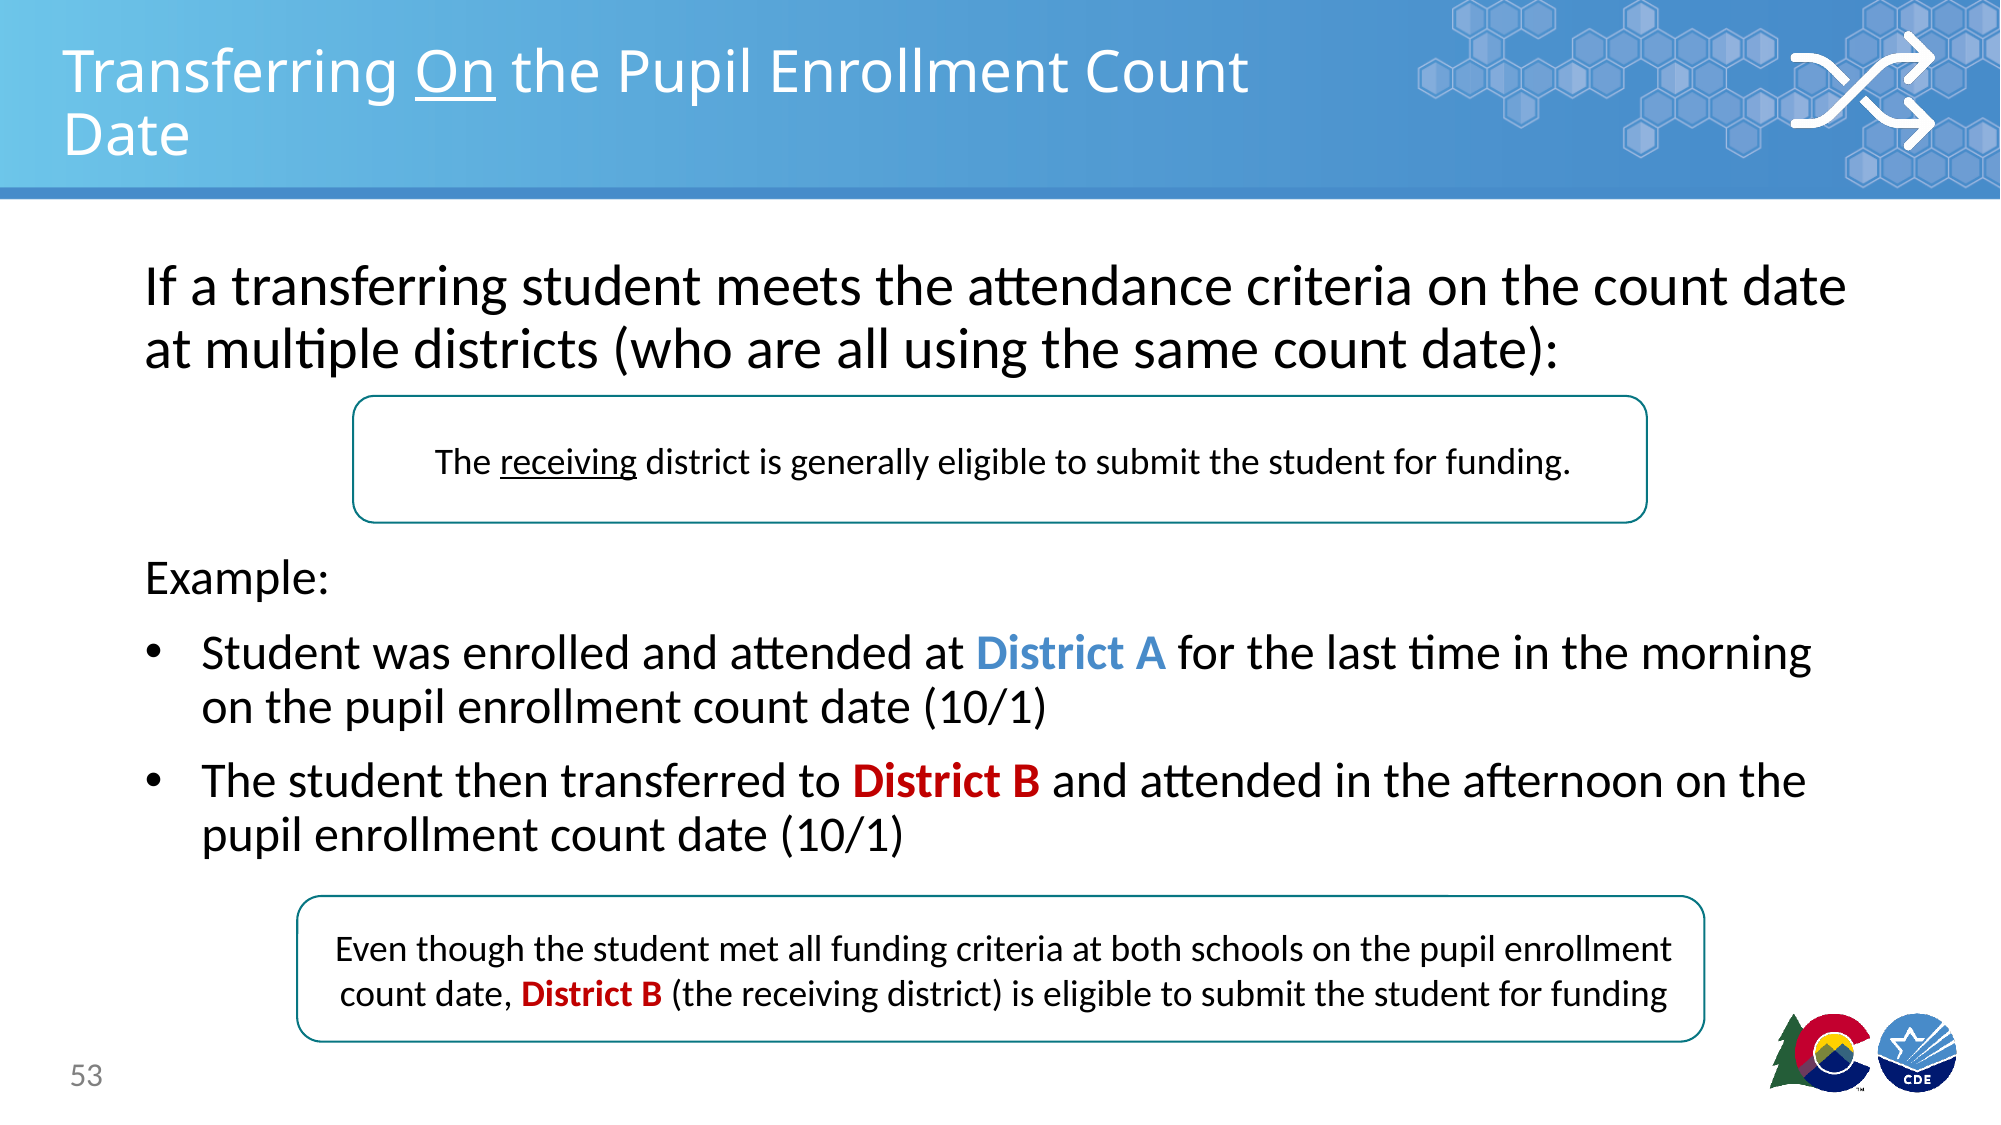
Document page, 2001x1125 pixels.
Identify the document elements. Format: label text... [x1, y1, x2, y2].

text_box The receiving district is generally eligible to submit the student for funding. [352, 394, 1648, 524]
slide_number 53 [54, 1042, 505, 1103]
title Transferring On the Pupil Enrollment Count Date [62, 41, 1314, 166]
list If a transferring student meets the attendance criteria on the count date at multiple districts (who are all using the same count date): Example: Student was enrolled and attended at District A for the last time in the morning on the pupil enrollment count date (10/1) The student then transferred to District B and attended in the afternoon on the pupil enrollment count date (10/1) [137, 254, 1863, 969]
text_box Even though the student met all funding criteria at both schools on the pupil enrollment count date, District B (the receiving district) is eligible to submit the student for funding [296, 894, 1706, 1043]
picture [1768, 1012, 1957, 1093]
picture [0, 0, 2000, 200]
